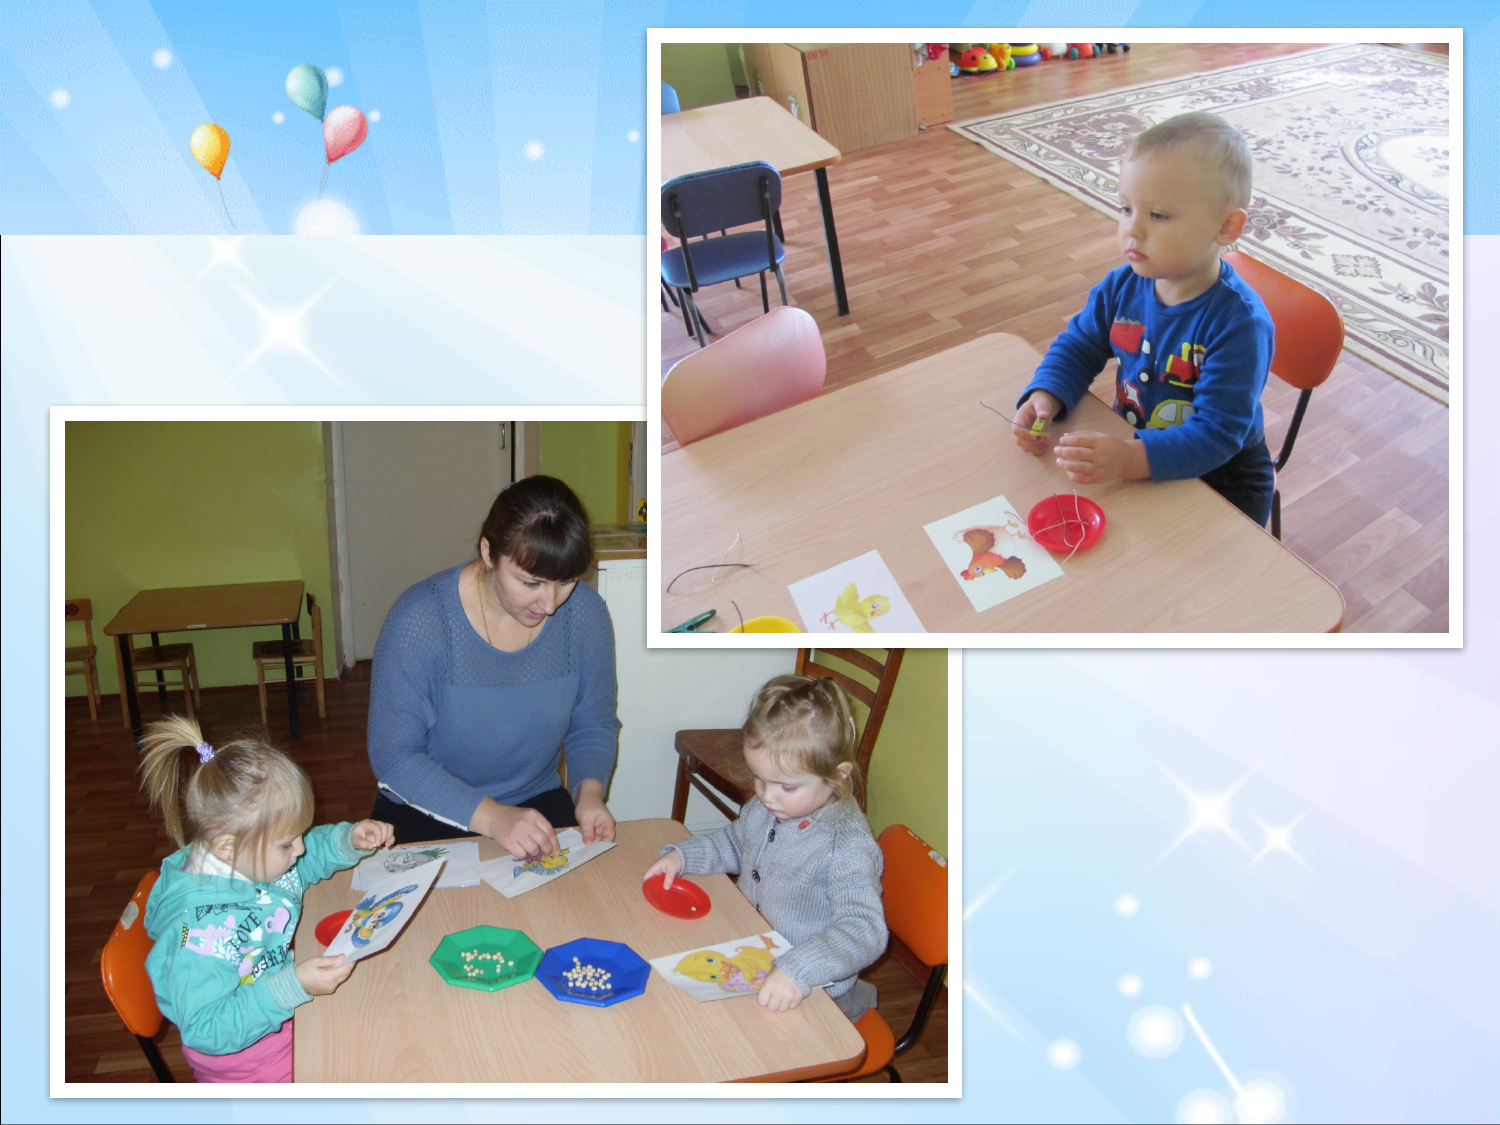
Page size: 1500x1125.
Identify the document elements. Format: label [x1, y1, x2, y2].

picture [0, 0, 1500, 1125]
list [64, 420, 949, 1084]
list [660, 42, 1449, 634]
